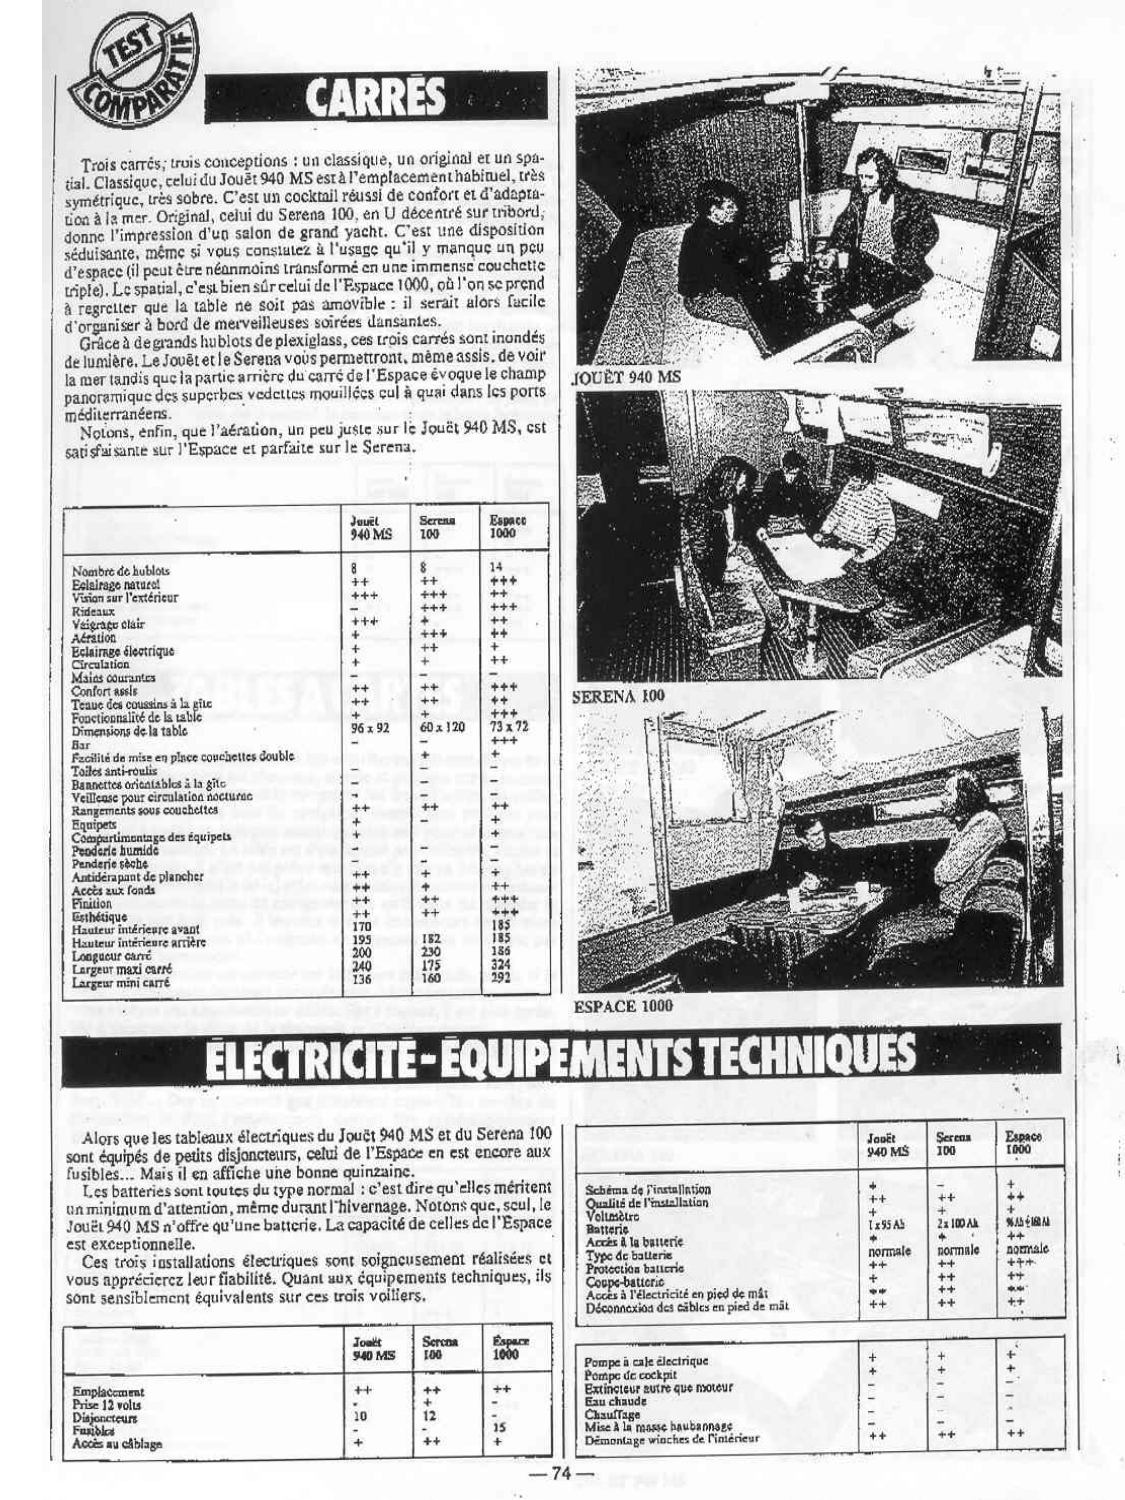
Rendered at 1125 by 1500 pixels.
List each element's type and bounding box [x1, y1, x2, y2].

list [42, 0, 1125, 1500]
